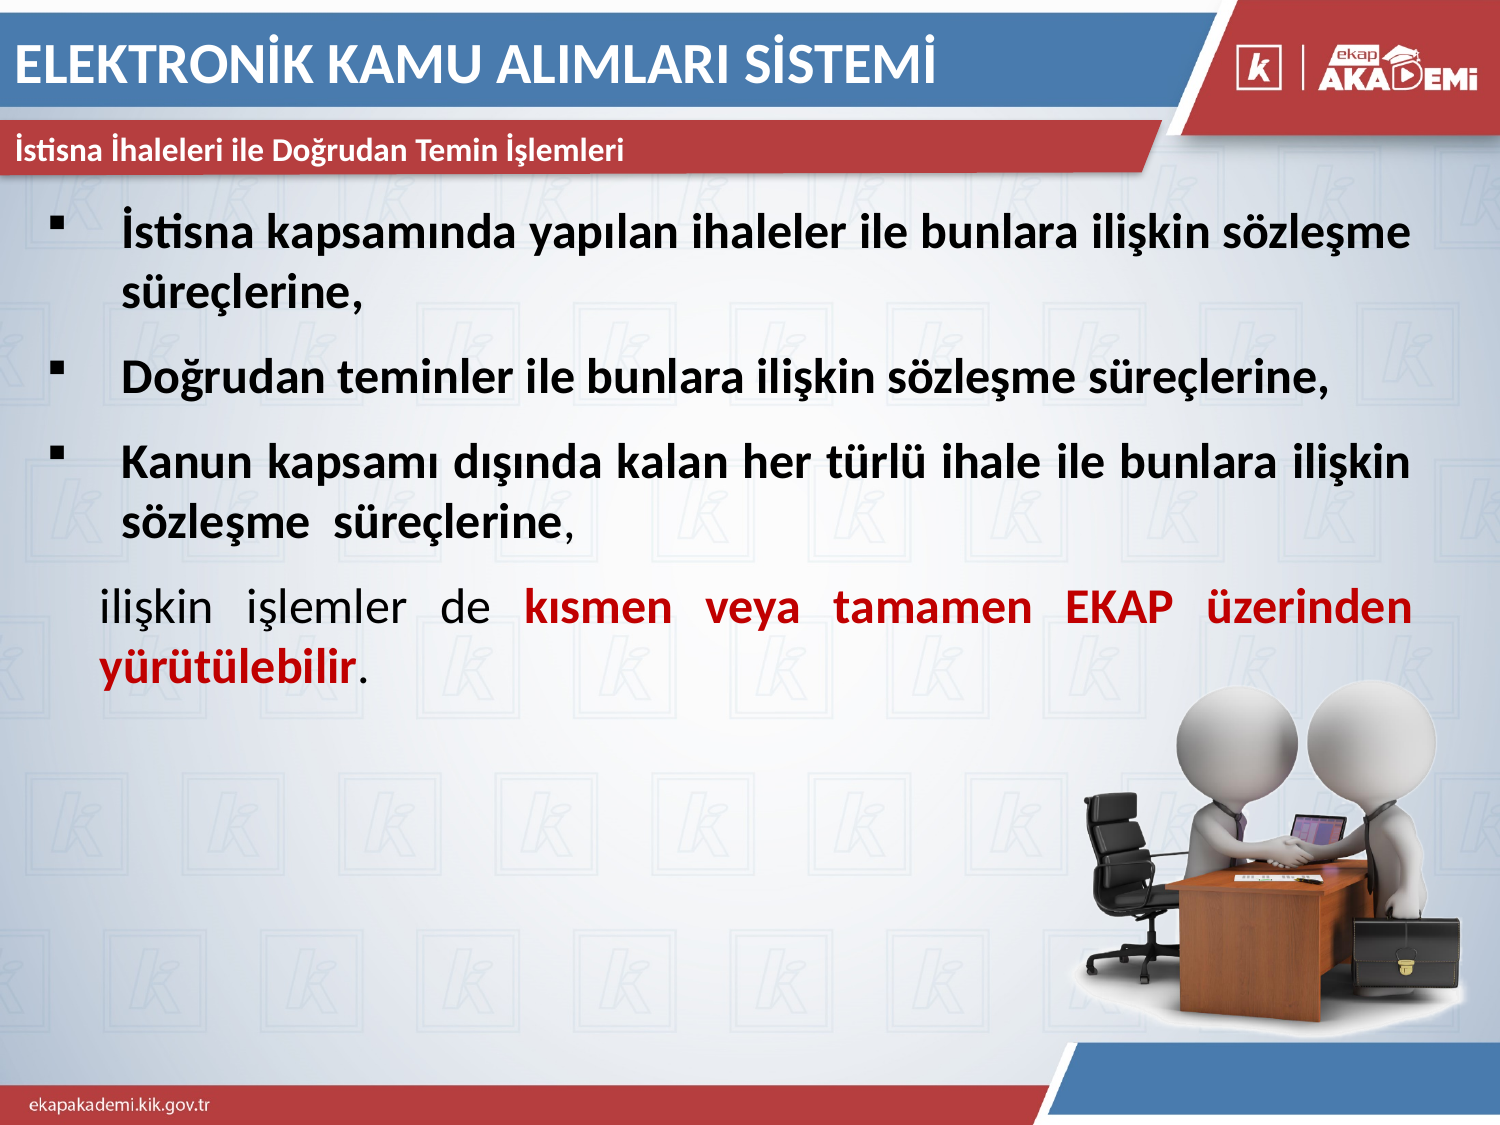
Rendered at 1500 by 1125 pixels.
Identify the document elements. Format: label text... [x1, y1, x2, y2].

text_box İstisna İhaleleri ile Doğrudan Temin İşlemleri [0, 119, 1163, 176]
picture [0, 0, 1500, 1125]
text_box İstisna kapsamında yapılan ihaleler ile bunlara ilişkin sözleşme süreçlerine, Doğrudan teminler ile bunlara ilişkin sözleşme süreçlerine, Kanun kapsamı dışında kalan her türlü ihale ile bunlara ilişkin sözleşme süreçlerine, ilişkin işlemler de kısmen veya tamamen EKAP üzerinden yürütülebilir. [31, 191, 1429, 794]
text_box ELEKTRONİK KAMU ALIMLARI SİSTEMİ [0, 18, 1200, 103]
